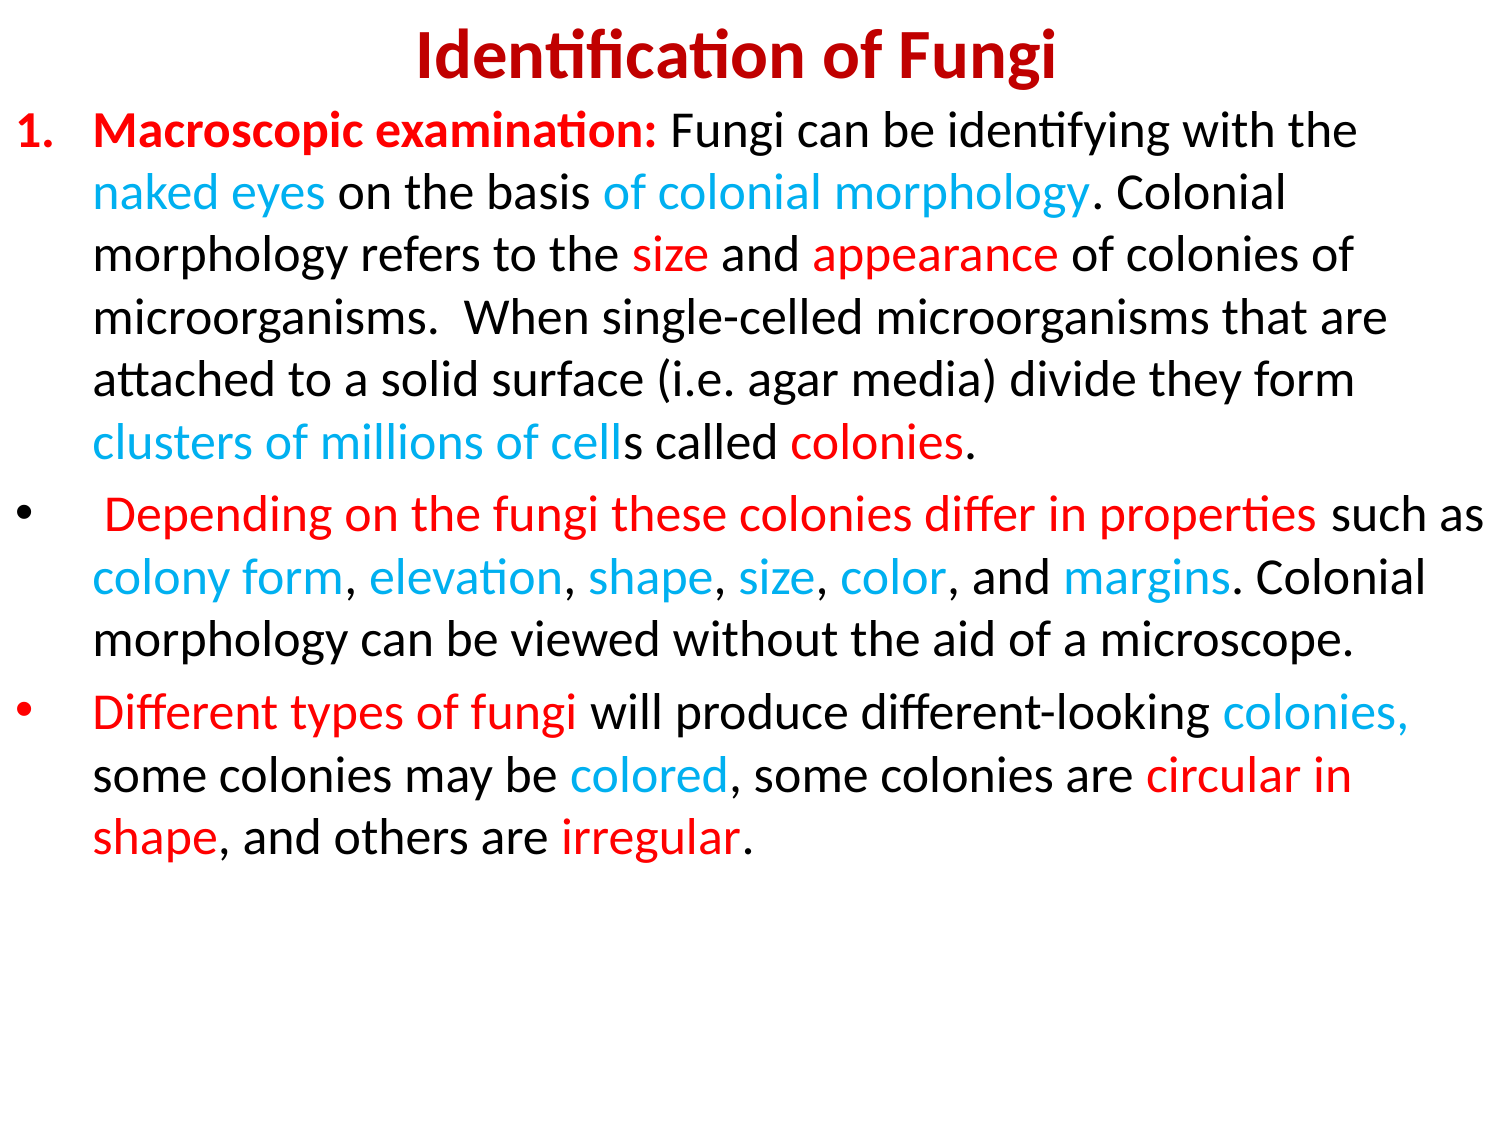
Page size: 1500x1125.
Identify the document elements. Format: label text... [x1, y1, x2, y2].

list Macroscopic examination: Fungi can be identifying with the naked eyes on the basis of colonial morphology. Colonial morphology refers to the size and appearance of colonies of microorganisms. When single-celled microorganisms that are attached to a solid surface (i.e. agar media) divide they form clusters of millions of cells called colonies. Depending on the fungi these colonies differ in properties such as colony form, elevation, shape, size, color, and margins. Colonial morphology can be viewed without the aid of a microscope. Different types of fungi will produce different-looking colonies, some colonies may be colored, some colonies are circular in shape, and others are irregular. [0, 87, 1500, 925]
title Identification of Fungi [62, 0, 1413, 87]
